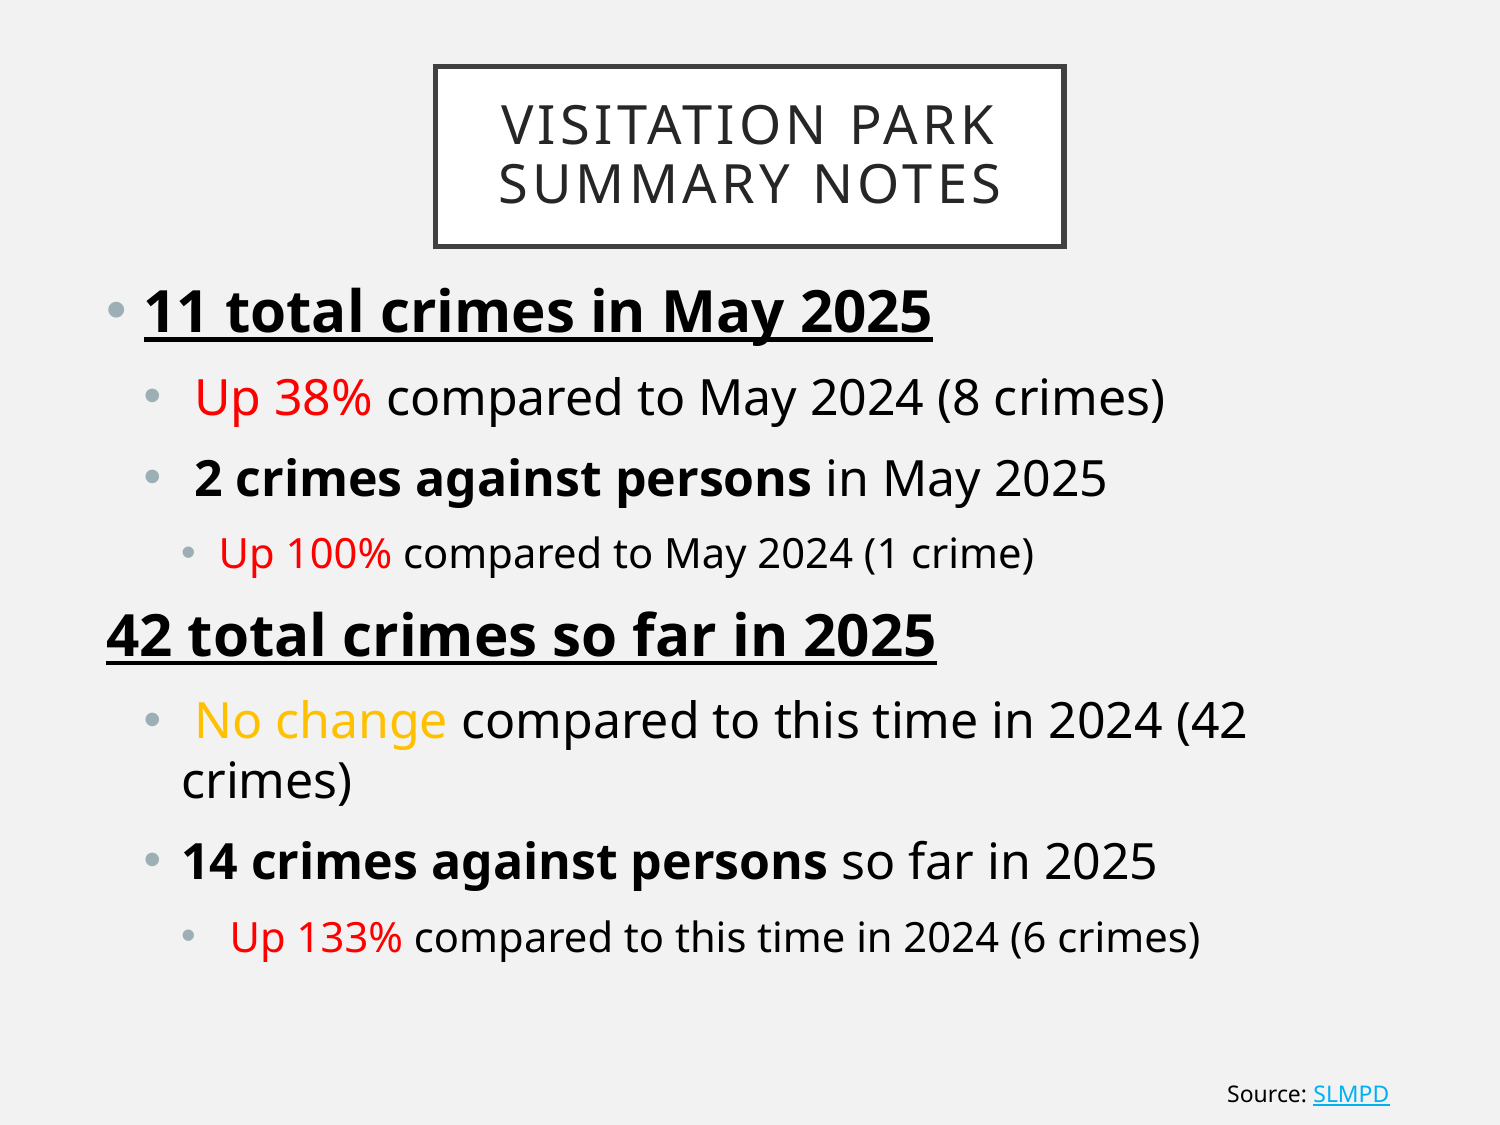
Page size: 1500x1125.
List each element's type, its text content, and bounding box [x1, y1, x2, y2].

list 11 total crimes in May 2025 Up 38% compared to May 2024 (8 crimes) 2 crimes against persons in May 2025 Up 100% compared to May 2024 (1 crime) 42 total crimes so far in 2025 No change compared to this time in 2024 (42 crimes) 14 crimes against persons so far in 2025 Up 133% compared to this time in 2024 (6 crimes) [91, 267, 1409, 1000]
title Visitation Park Summary Notes [433, 64, 1067, 249]
text_box Source: SLMPD [1210, 1071, 1406, 1118]
